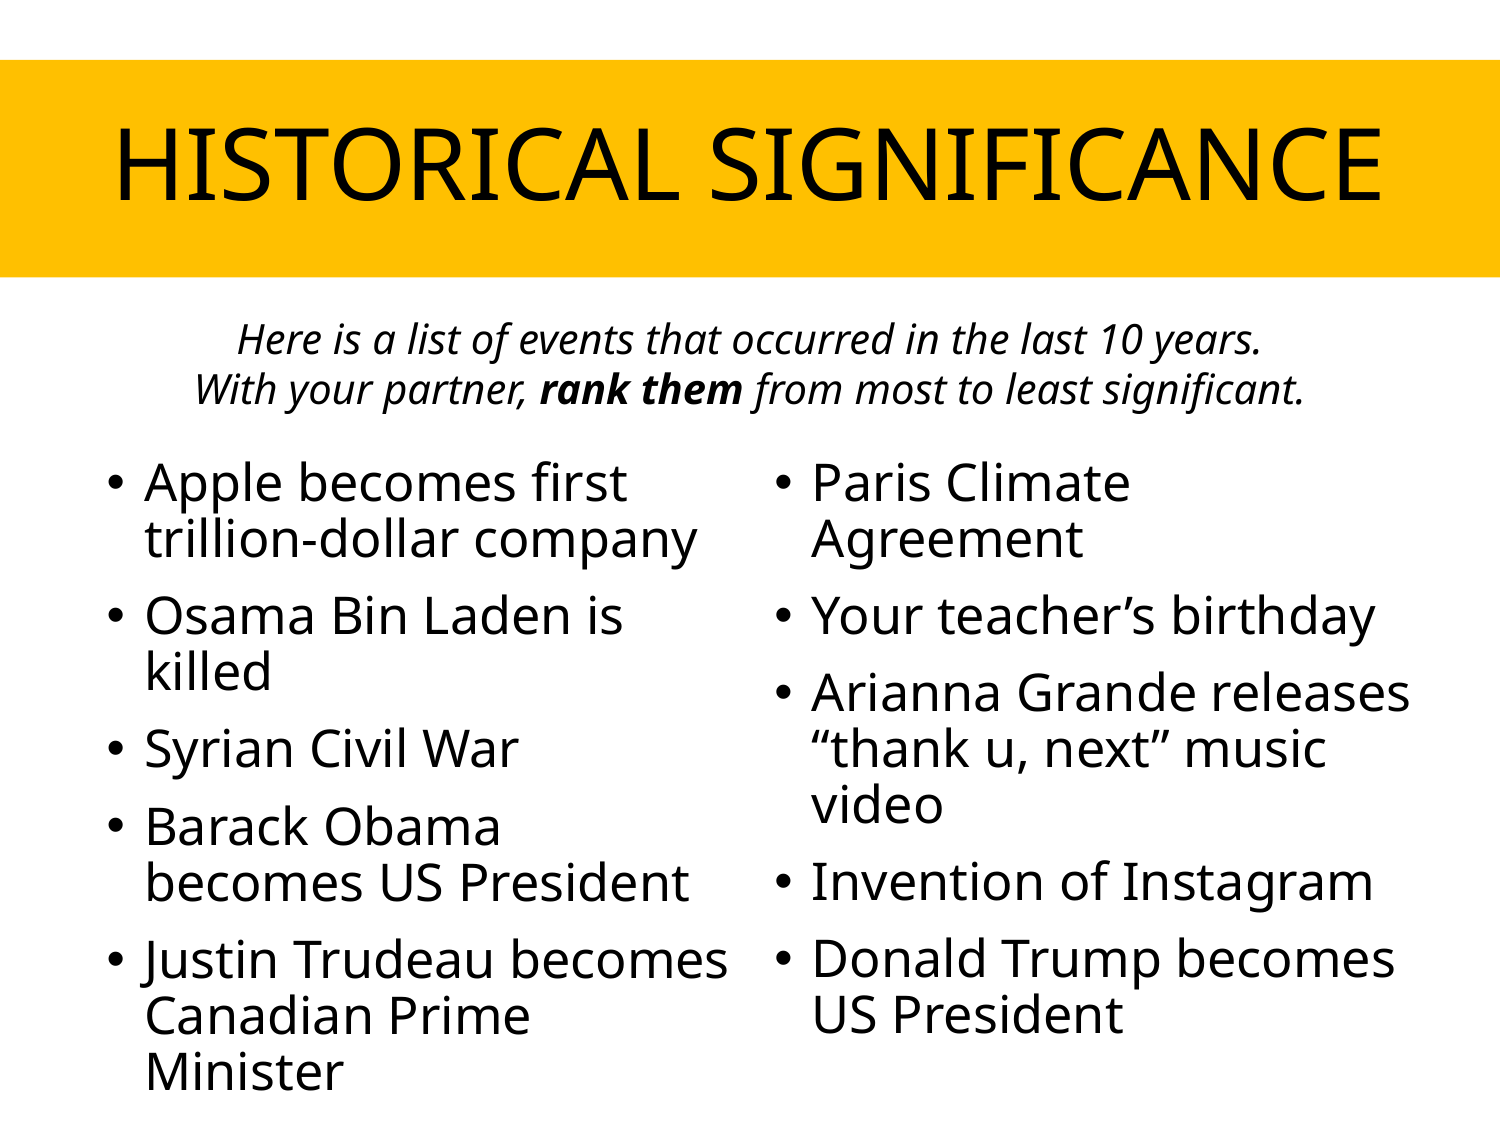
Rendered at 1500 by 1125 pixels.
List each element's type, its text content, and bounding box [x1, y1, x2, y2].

list Apple becomes first trillion-dollar company Osama Bin Laden is killed Syrian Civil War Barack Obama becomes US President Justin Trudeau becomes Canadian Prime Minister [91, 448, 750, 1106]
text_box Here is a list of events that occurred in the last 10 years. With your partner, rank them from most to least significant. [104, 305, 1396, 420]
list Paris Climate Agreement Your teacher’s birthday Arianna Grande releases “thank u, next” music video Invention of Instagram Donald Trump becomes US President [759, 448, 1432, 1075]
title HISTORICAL SIGNIFICANCE [0, 59, 1500, 278]
